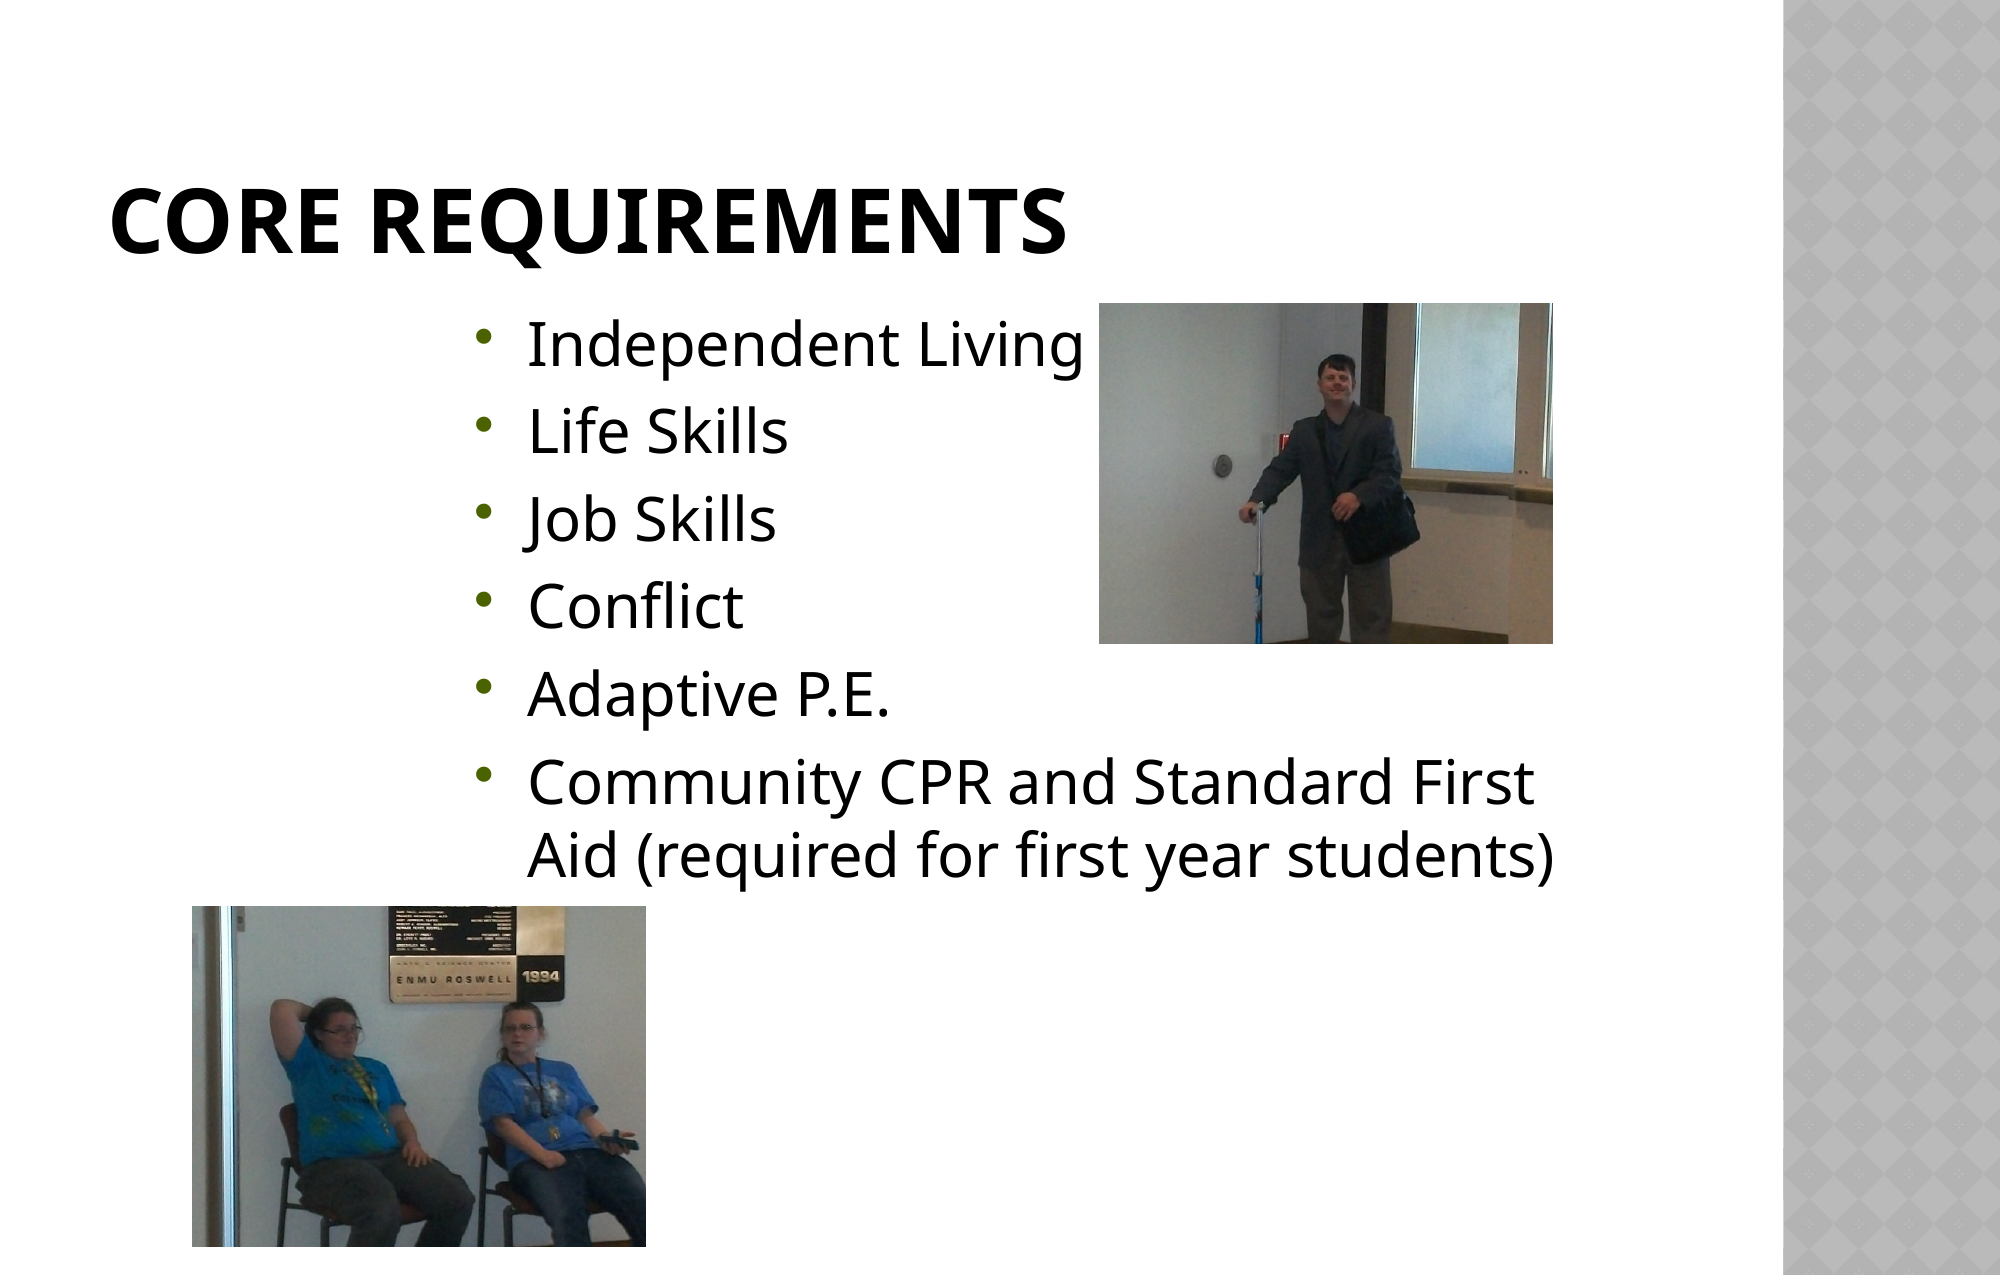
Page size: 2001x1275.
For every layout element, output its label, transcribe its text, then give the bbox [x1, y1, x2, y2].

title Core Requirements [99, 59, 1684, 272]
picture [1098, 303, 1553, 644]
picture [192, 906, 647, 1248]
list Independent Living Life Skills Job Skills Conflict Adaptive P.E. Community CPR and Standard First Aid (required for first year students) [461, 297, 1652, 1199]
